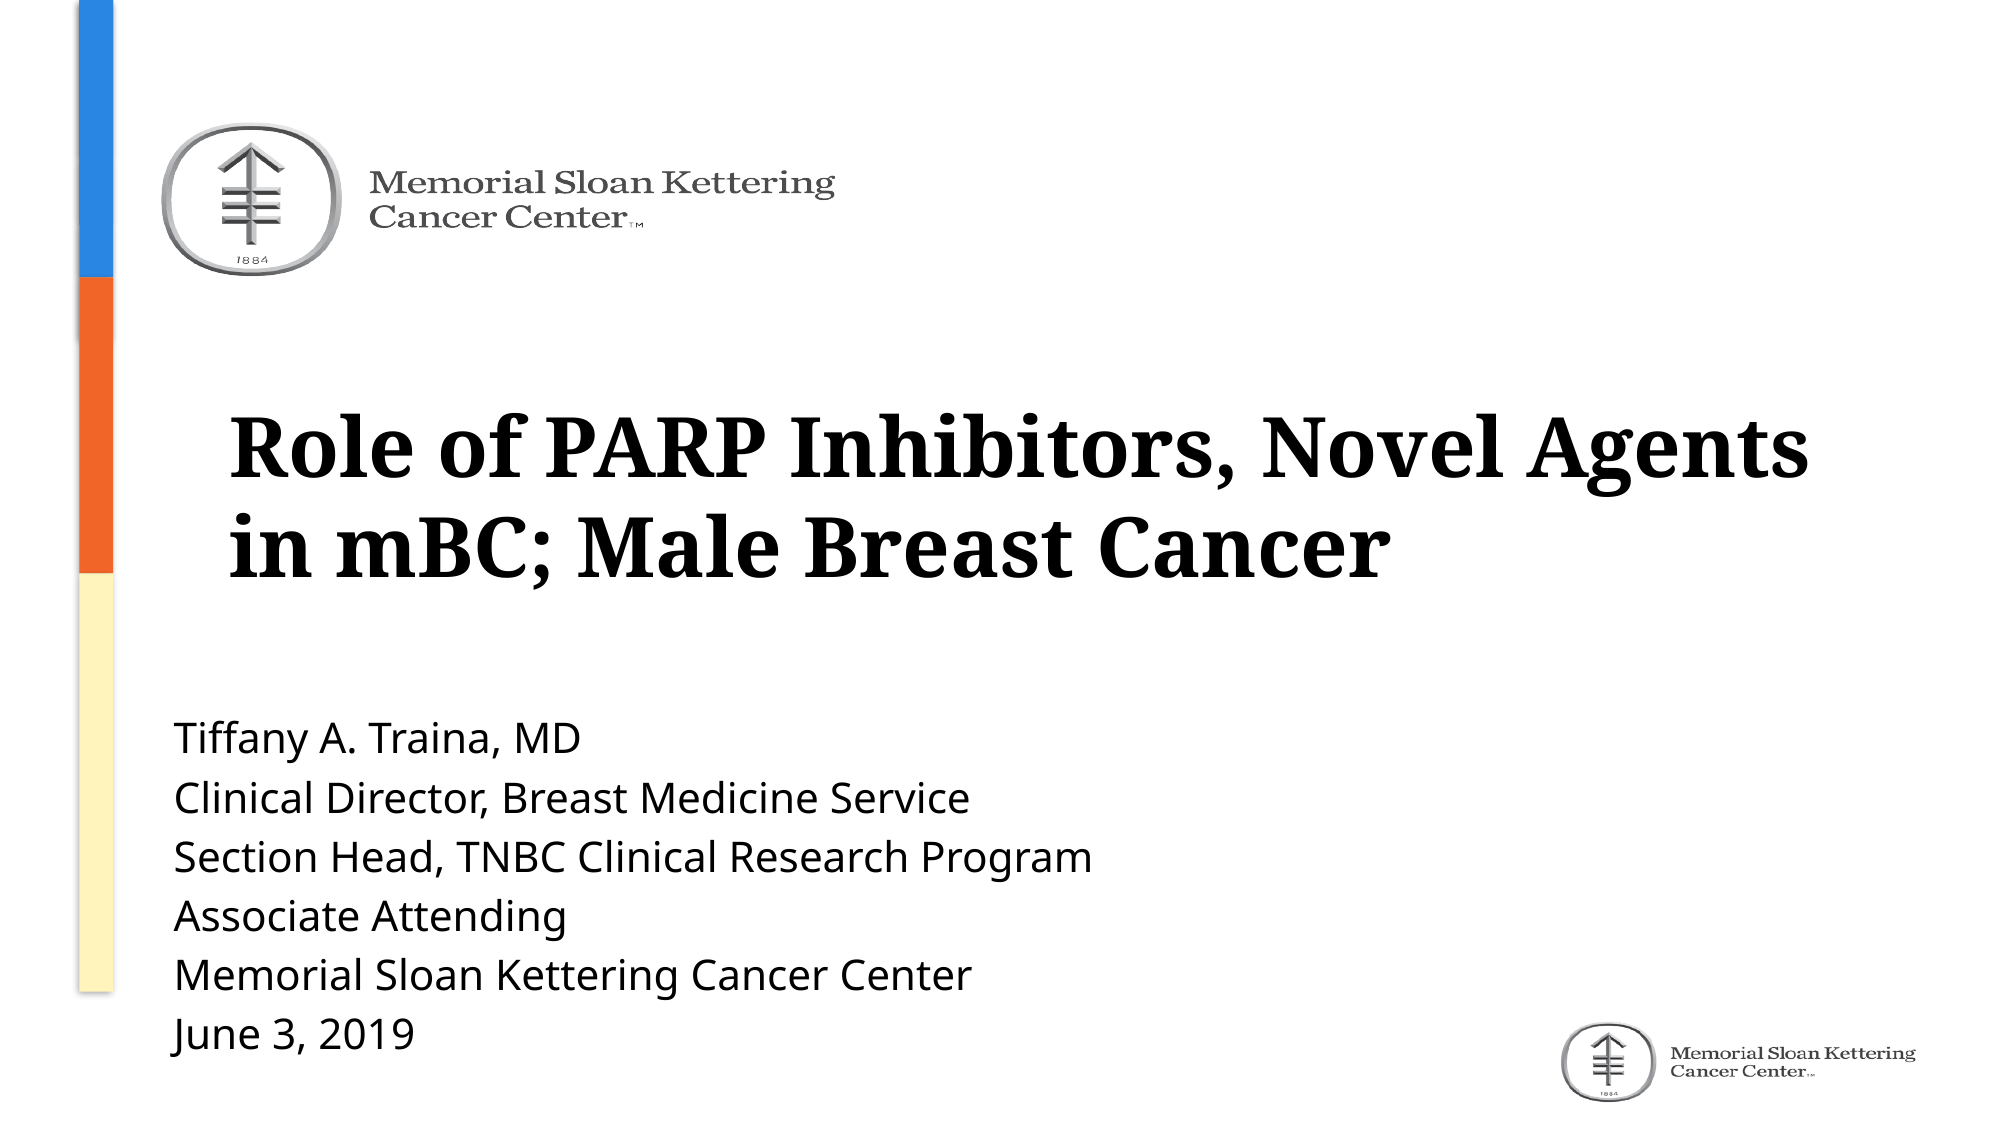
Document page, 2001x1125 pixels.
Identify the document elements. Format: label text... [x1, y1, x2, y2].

title Role of PARP Inhibitors, Novel Agents in mBC; Male Breast Cancer [214, 360, 1840, 602]
subtitle Tiffany A. Traina, MD Clinical Director, Breast Medicine Service Section Head, TNBC Clinical Research Program Associate Attending Memorial Sloan Kettering Cancer Center June 3, 2019 [158, 704, 1840, 1068]
picture [158, 120, 838, 278]
picture [1559, 1020, 1917, 1103]
